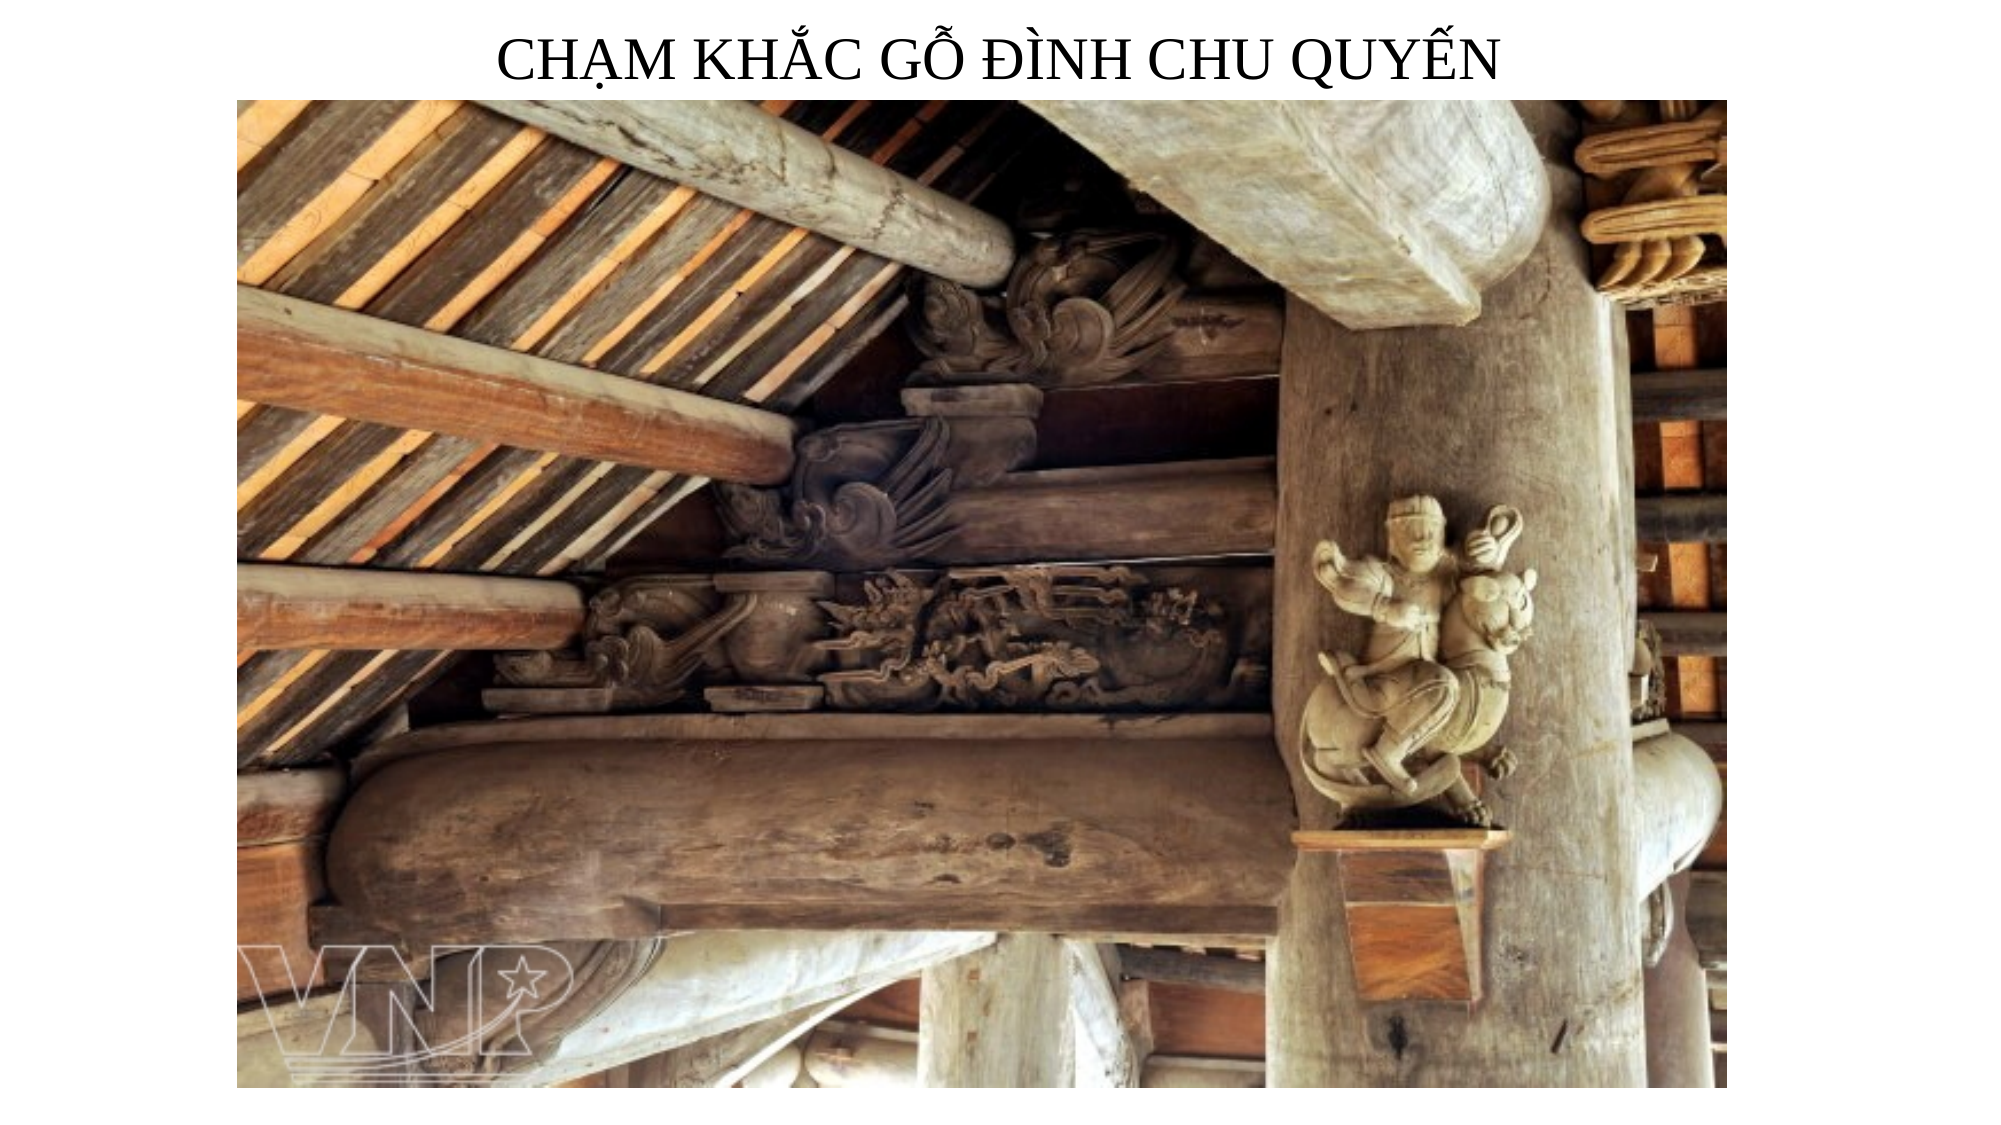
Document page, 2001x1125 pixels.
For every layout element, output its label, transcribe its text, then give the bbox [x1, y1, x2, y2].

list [237, 100, 1727, 1088]
title CHẠM KHẮC GỖ ĐÌNH CHU QUYẾN [137, 19, 1863, 101]
